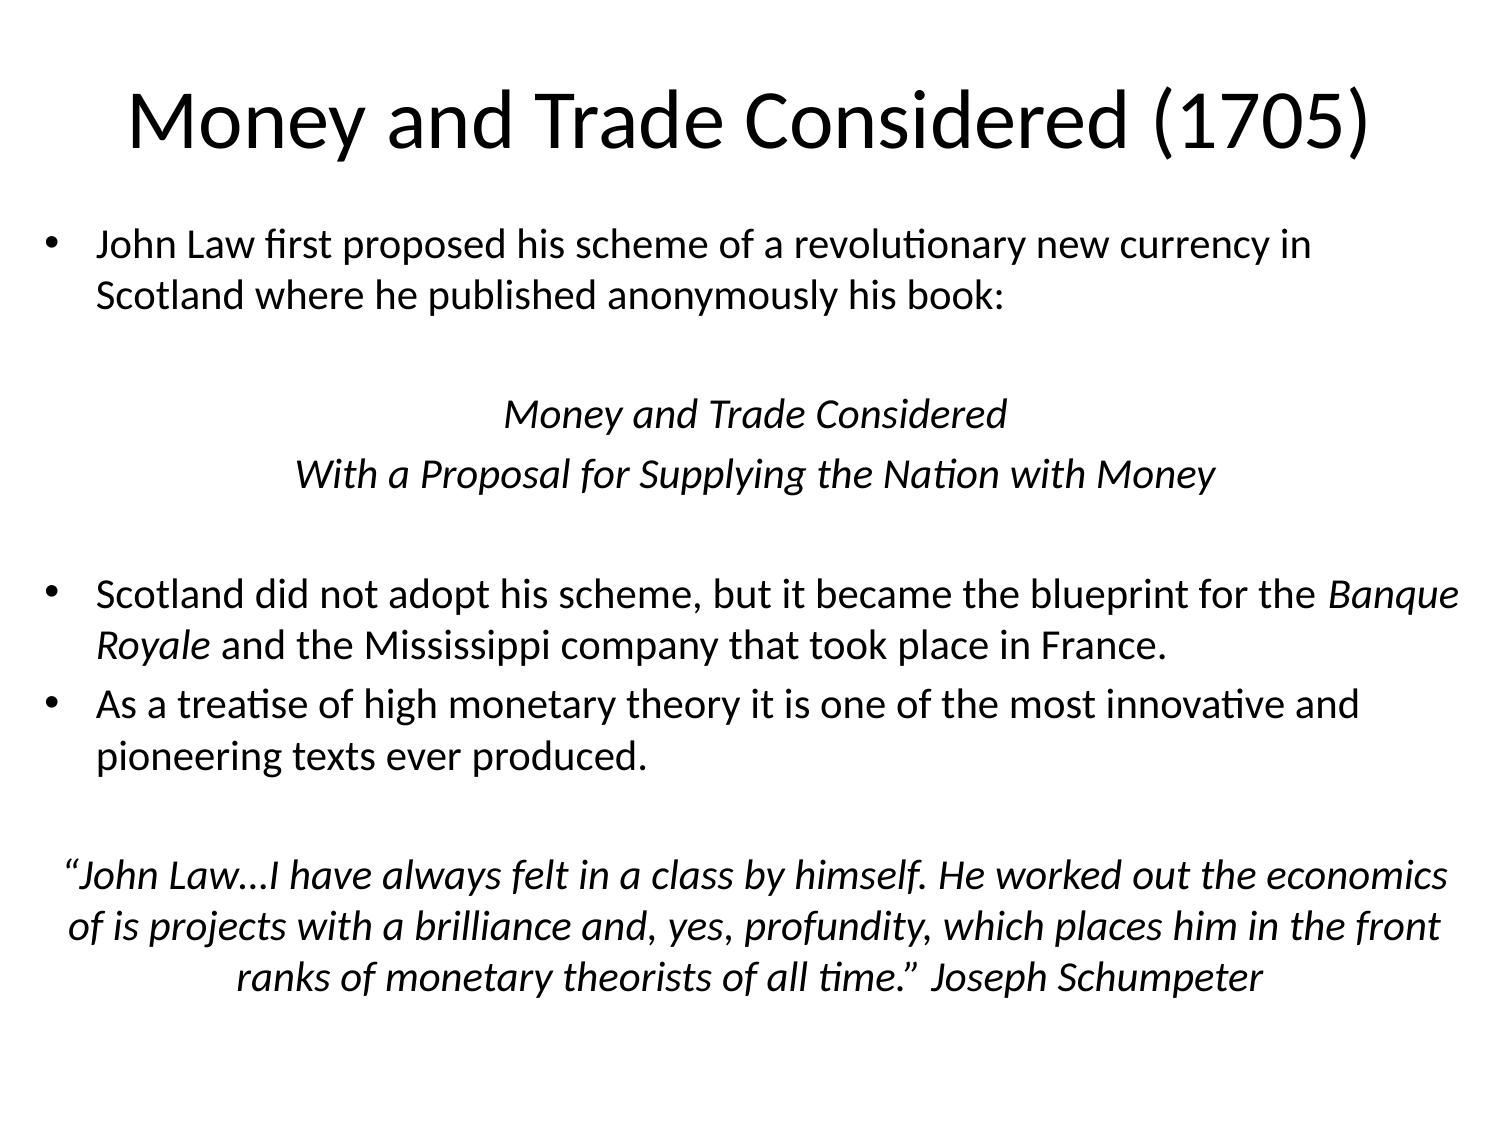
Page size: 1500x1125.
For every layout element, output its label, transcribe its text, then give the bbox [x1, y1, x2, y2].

title Money and Trade Considered (1705) [75, 45, 1425, 185]
list John Law first proposed his scheme of a revolutionary new currency in Scotland where he published anonymously his book: Money and Trade Considered With a Proposal for Supplying the Nation with Money Scotland did not adopt his scheme, but it became the blueprint for the Banque Royale and the Mississippi company that took place in France. As a treatise of high monetary theory it is one of the most innovative and pioneering texts ever produced. “John Law…I have always felt in a class by himself. He worked out the economics of is projects with a brilliance and, yes, profundity, which places him in the front ranks of monetary theorists of all time.” Joseph Schumpeter [29, 208, 1483, 1071]
